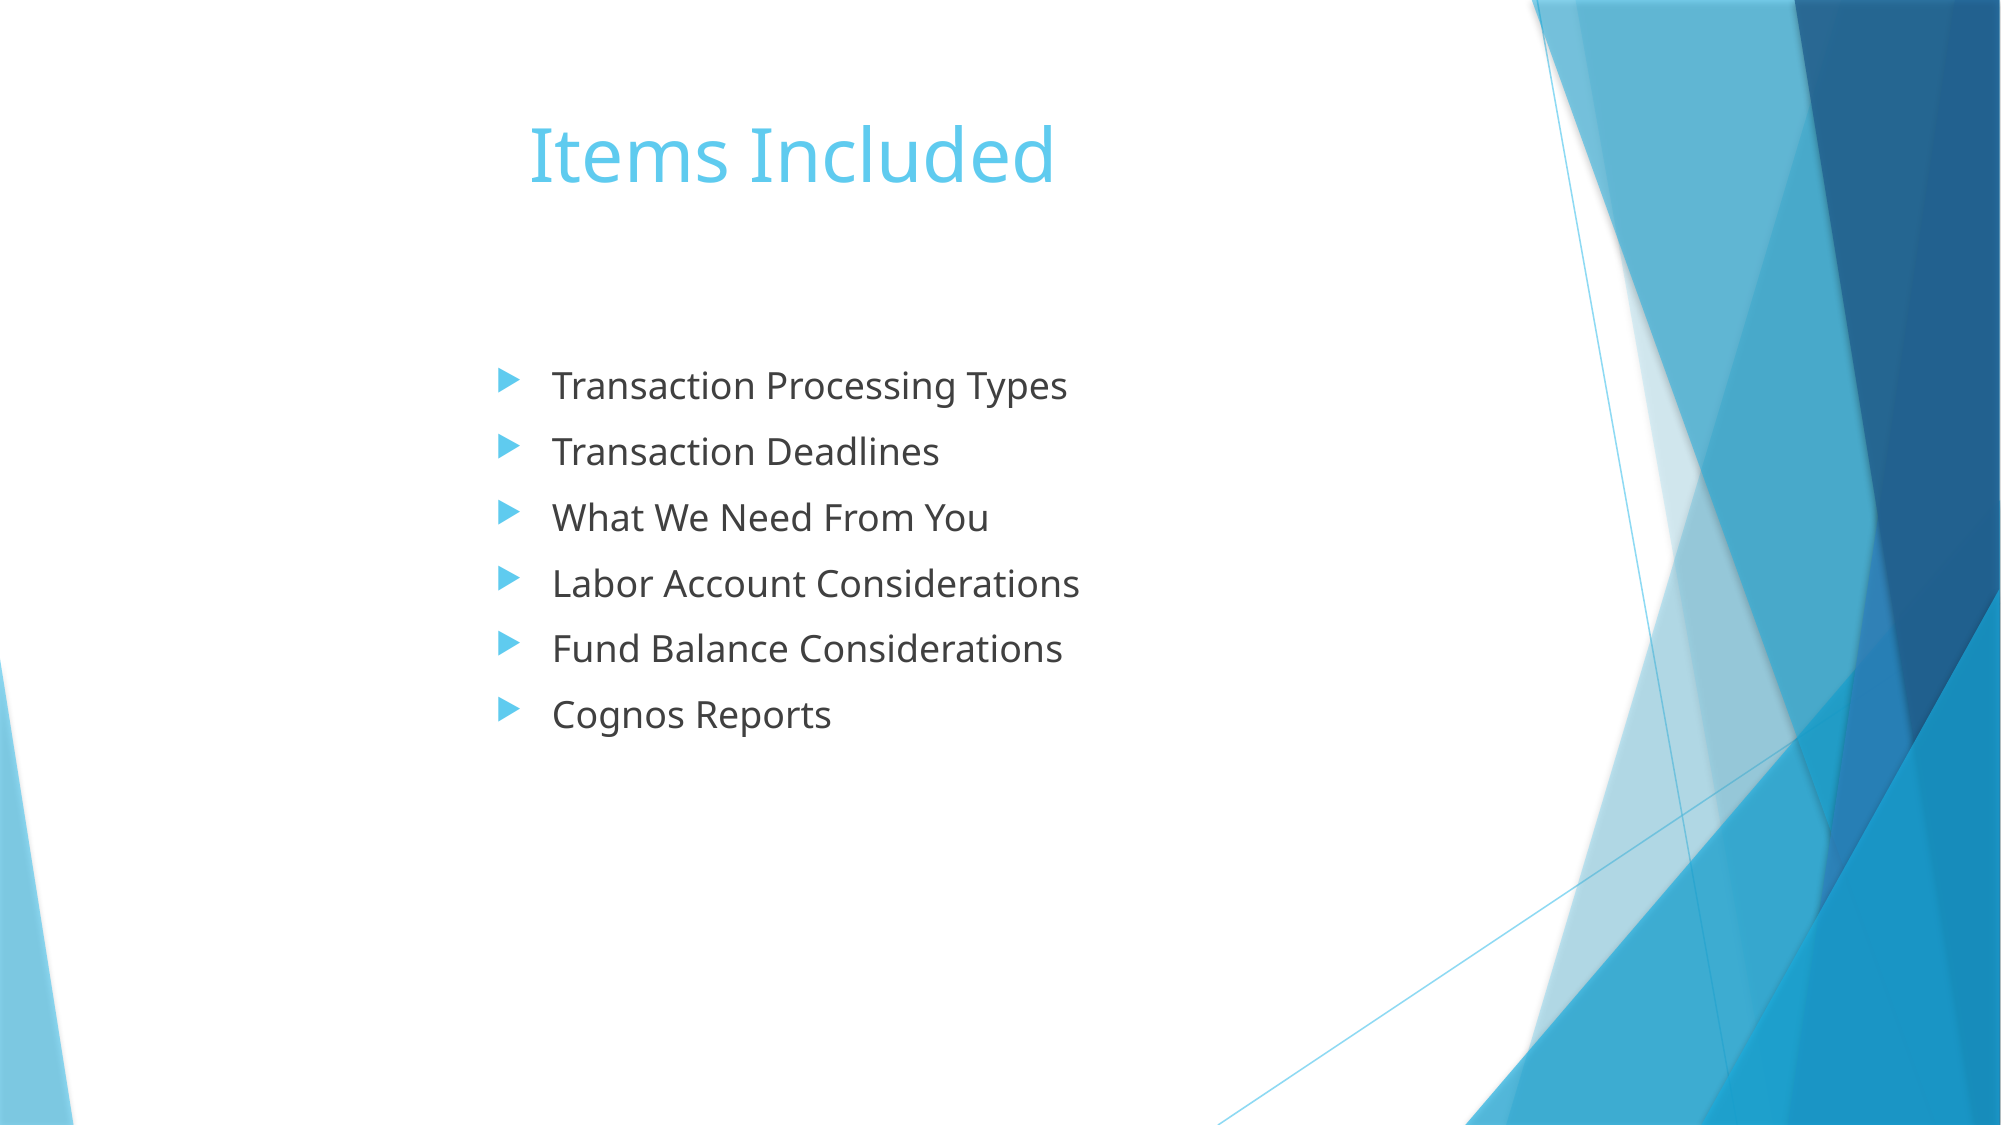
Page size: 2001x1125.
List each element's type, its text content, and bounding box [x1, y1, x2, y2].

list Transaction Processing Types Transaction Deadlines What We Need From You Labor Account Considerations Fund Balance Considerations Cognos Reports [480, 354, 1522, 992]
title Items Included [514, 99, 1522, 317]
